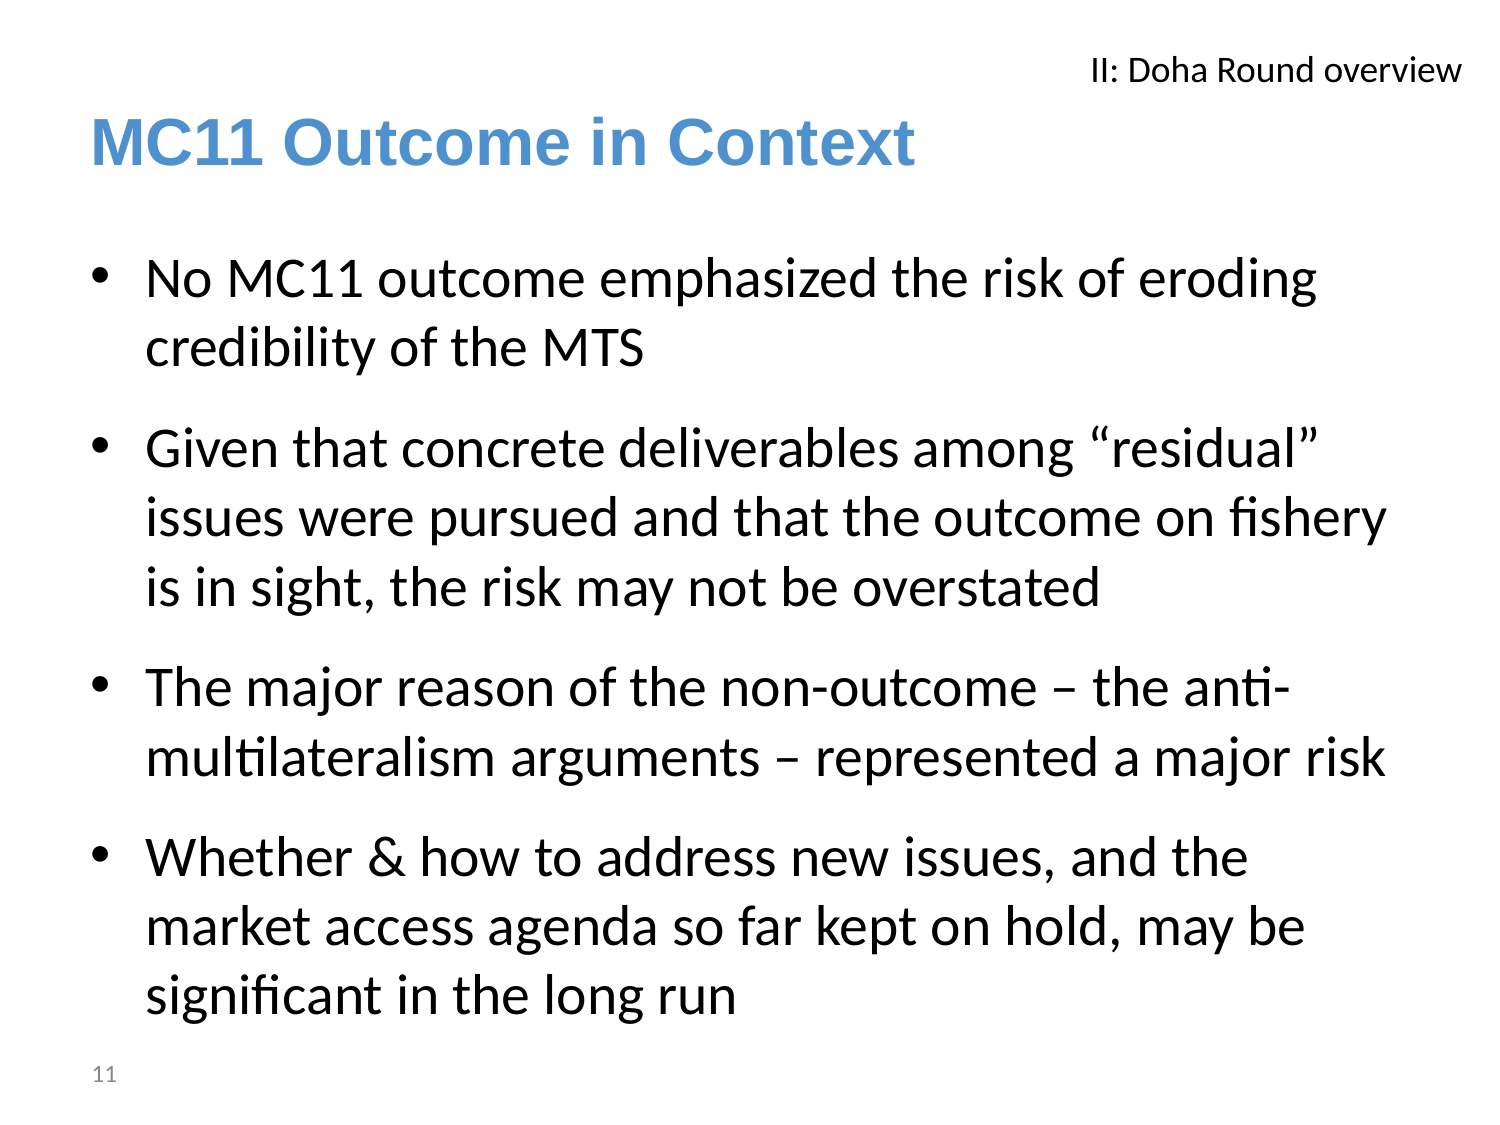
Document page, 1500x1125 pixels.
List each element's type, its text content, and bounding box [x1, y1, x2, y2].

text_box II: Doha Round overview [958, 45, 1478, 90]
list No MC11 outcome emphasized the risk of eroding credibility of the MTS Given that concrete deliverables among “residual” issues were pursued and that the outcome on fishery is in sight, the risk may not be overstated The major reason of the non-outcome – the anti-multilateralism arguments – represented a major risk Whether & how to address new issues, and the market access agenda so far kept on hold, may be significant in the long run [75, 232, 1425, 1043]
title MC11 Outcome in Context [75, 45, 1425, 232]
text_box 11 [76, 1042, 427, 1103]
